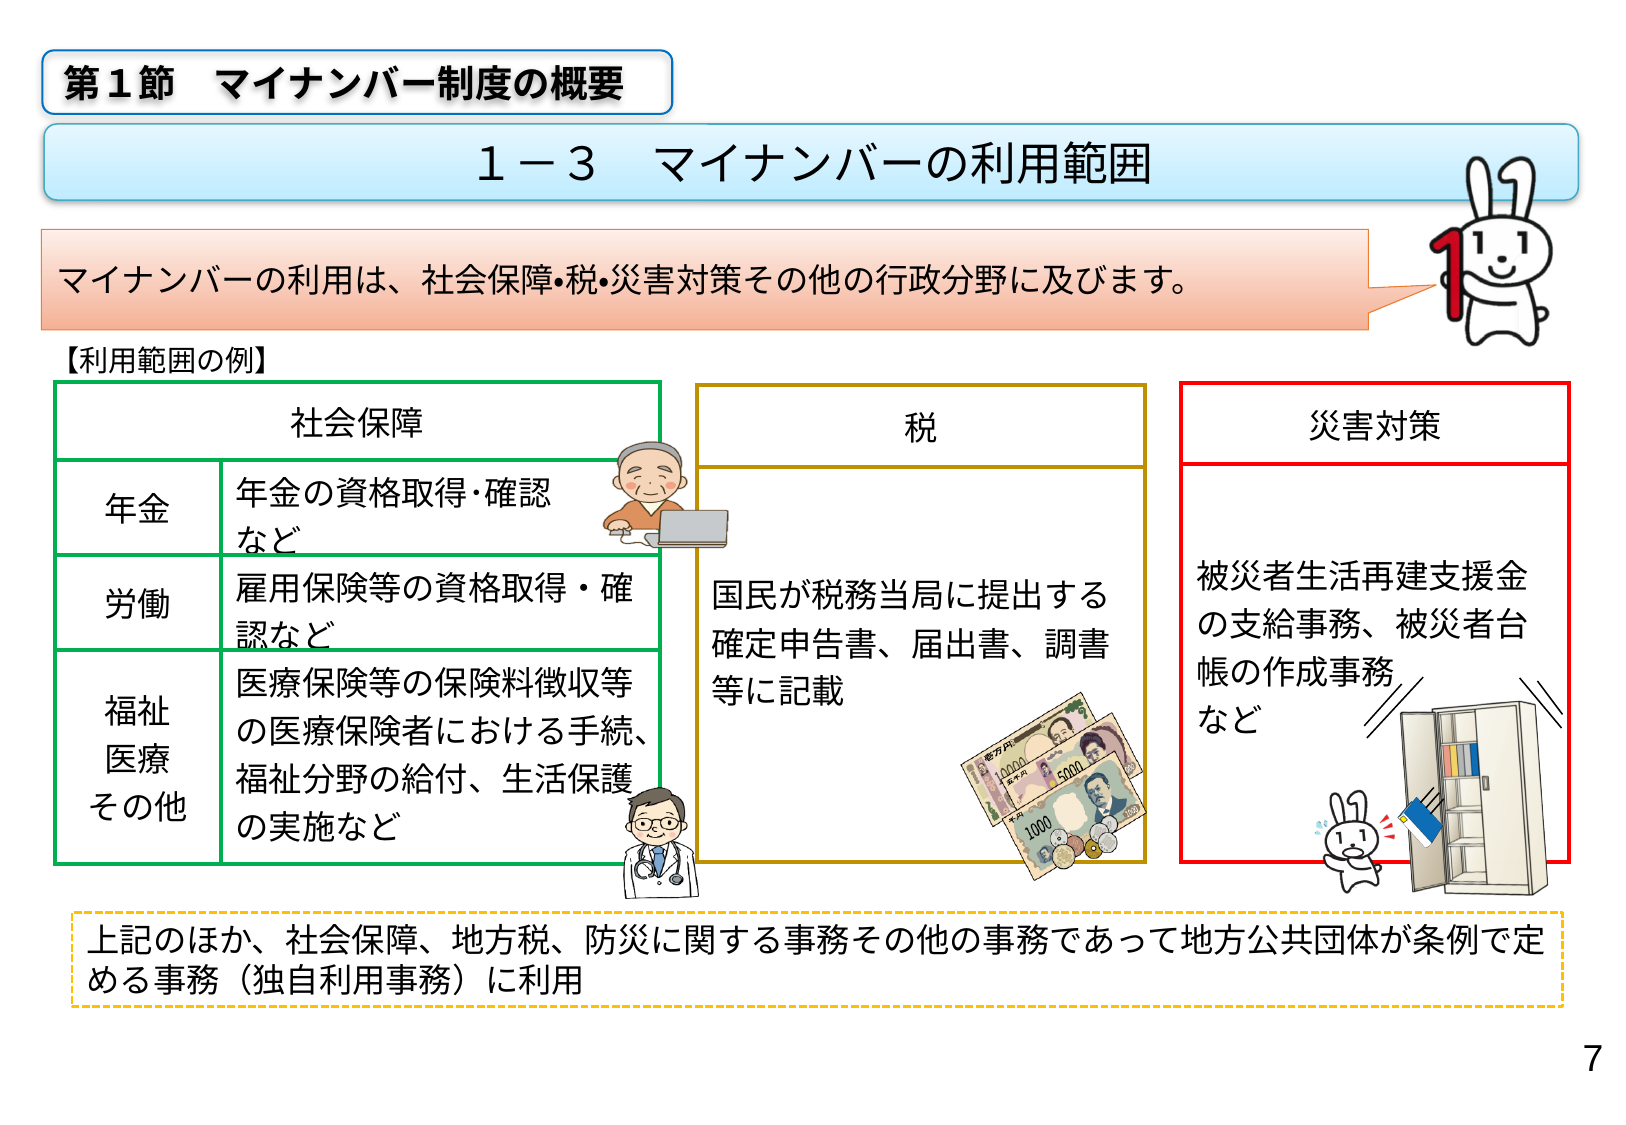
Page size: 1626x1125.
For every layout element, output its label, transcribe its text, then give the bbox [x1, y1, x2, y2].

picture [593, 439, 736, 556]
table_header 災害対策 [1183, 385, 1567, 462]
text_box １－３ マイナンバーの利用範囲 [44, 123, 1579, 201]
table_header 税 [699, 387, 1143, 465]
picture [1423, 148, 1572, 357]
table_cell 雇用保険等の資格取得・確認など [223, 557, 658, 648]
table_cell 国民が税務当局に提出する確定申告書、届出書、調書等に記載 [699, 469, 1143, 860]
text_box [1309, 676, 1563, 909]
text_box 第１節 マイナンバー制度の概要 [41, 49, 674, 115]
picture [623, 787, 699, 899]
text_box 【利用範囲の例】 [44, 309, 379, 398]
text_box マイナンバーの利用は、社会保障・税・災害対策その他の行政分野に及びます。 [41, 229, 1418, 330]
table_cell 年金 [57, 462, 219, 553]
table_cell 被災者生活再建支援金の支給事務、被災者台帳の作成事務 など [1183, 466, 1567, 860]
table_cell 年金の資格取得･確認 など [223, 462, 588, 553]
table_header 社会保障 [57, 384, 658, 458]
text_box 7 [1582, 1026, 1620, 1087]
table_cell 医療保険等の保険料徴収等の医療保険者における手続、福祉分野の給付、生活保護の実施など [223, 652, 658, 862]
table_cell 福祉 医療 その他 [57, 652, 219, 862]
table_cell 労働 [57, 557, 219, 648]
picture [959, 691, 1147, 881]
text_box 上記のほか、社会保障、地方税、防災に関する事務その他の事務であって地方公共団体が条例で定める事務（独自利用事務）に利用 [71, 912, 1563, 1007]
